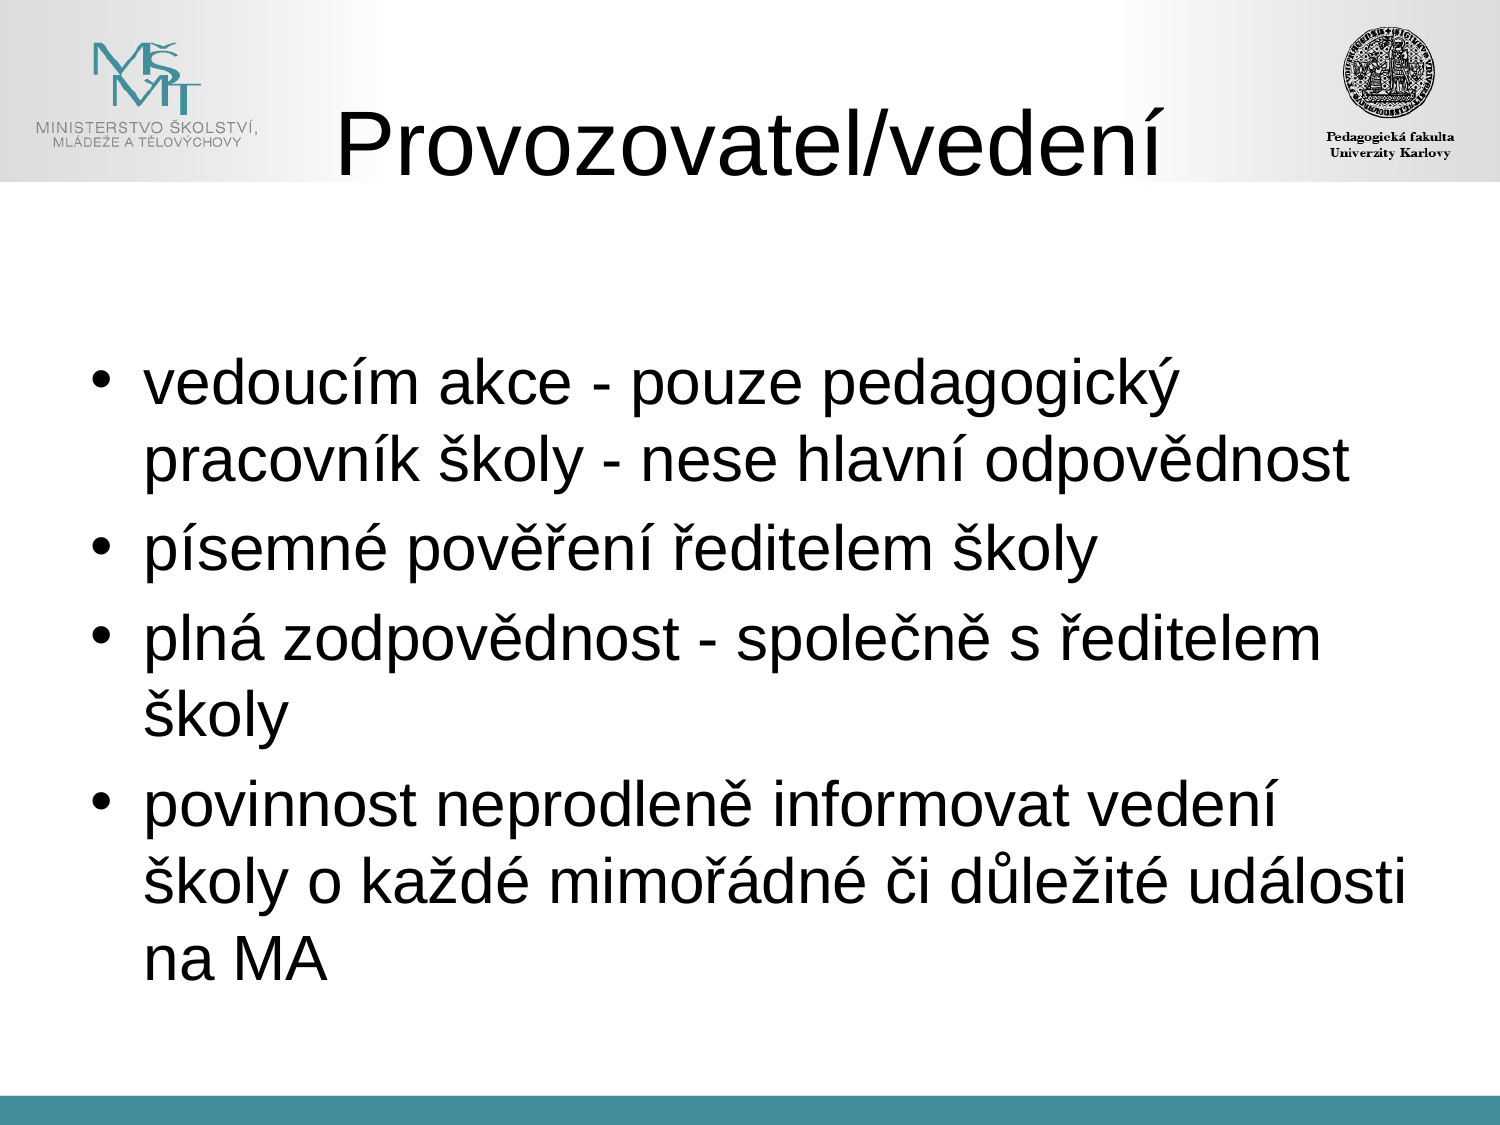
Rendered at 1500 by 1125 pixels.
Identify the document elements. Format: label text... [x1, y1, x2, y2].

picture [0, 0, 1500, 1125]
title Provozovatel/vedení [75, 45, 1425, 233]
list vedoucím akce - pouze pedagogický pracovník školy - nese hlavní odpovědnost písemné pověření ředitelem školy plná zodpovědnost - společně s ředitelem školy povinnost neprodleně informovat vedení školy o každé mimořádné či důležité události na MA [75, 262, 1425, 1005]
